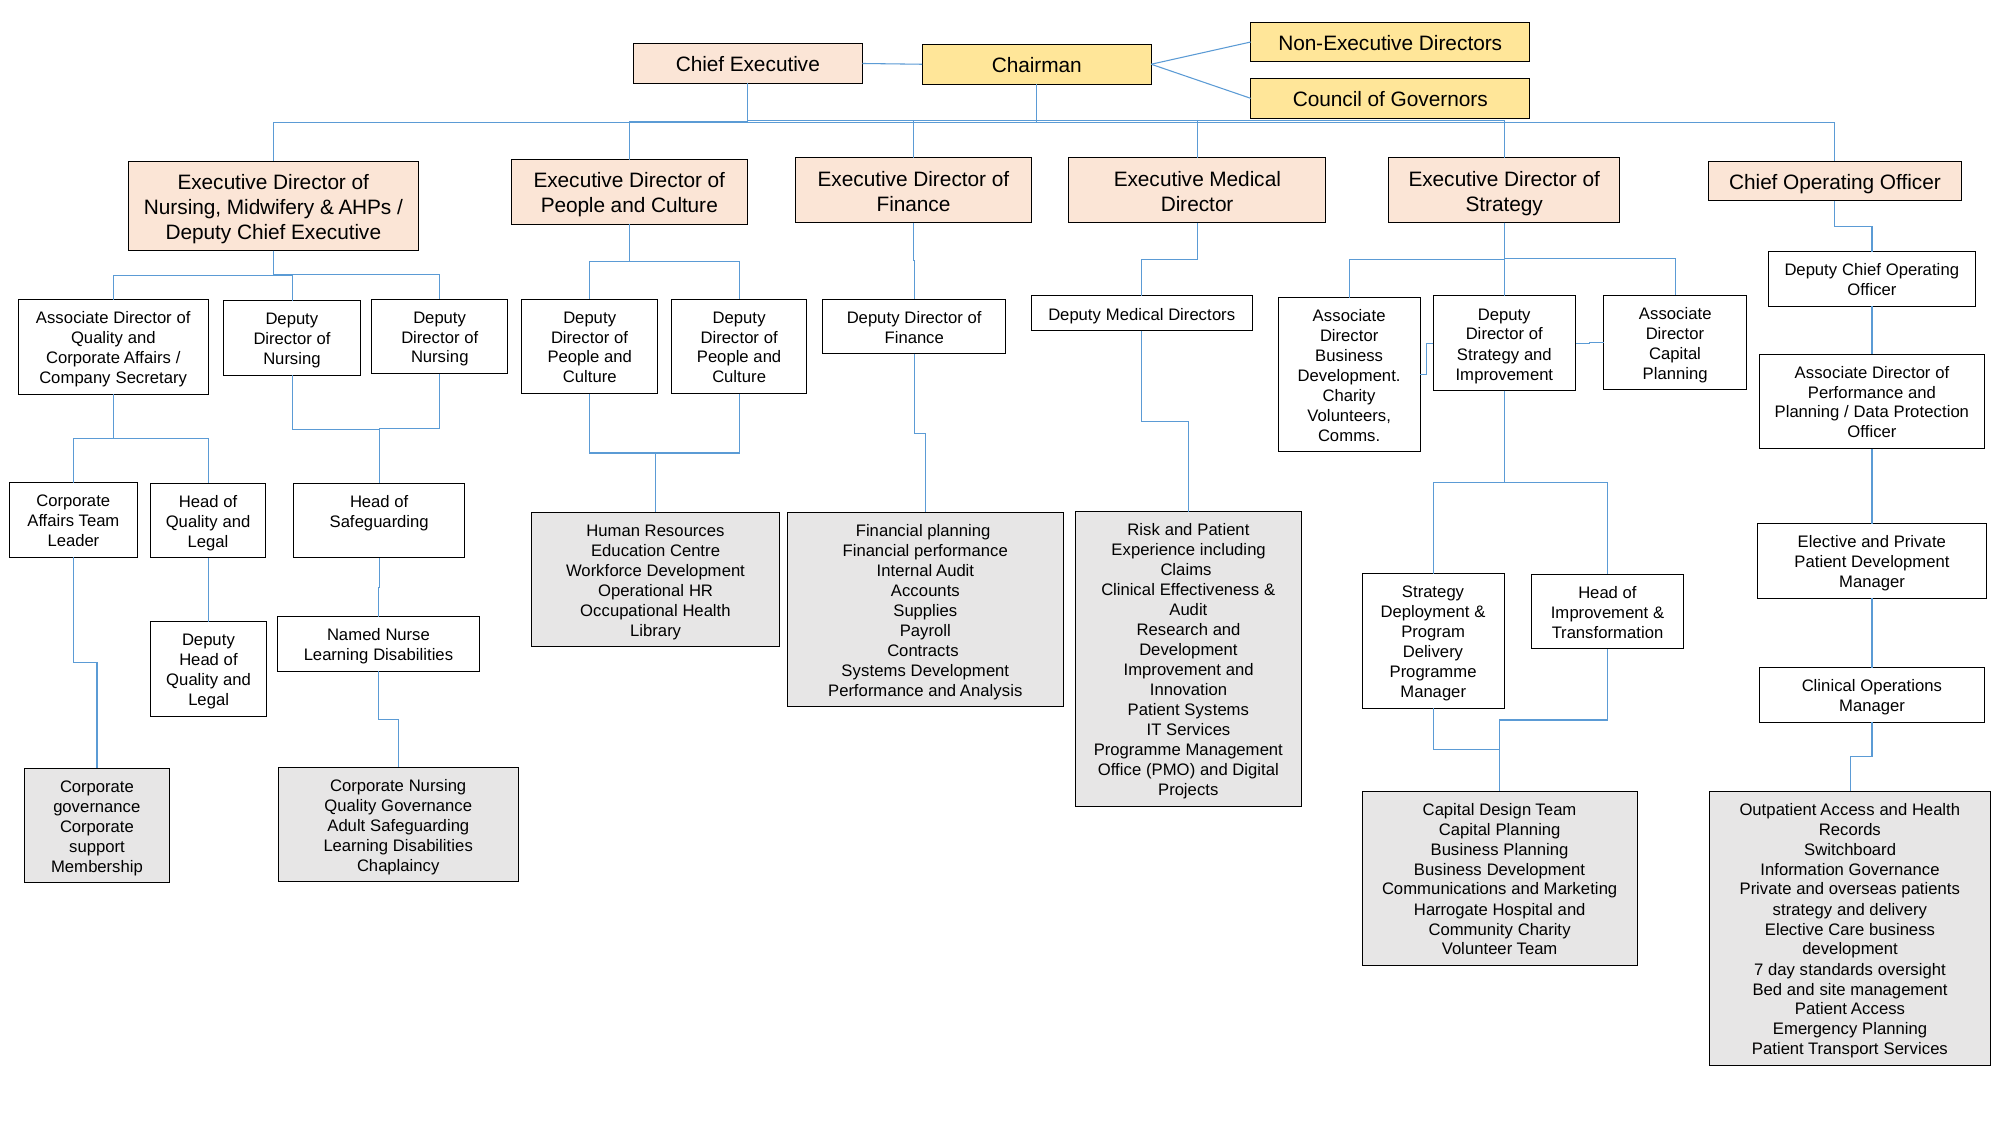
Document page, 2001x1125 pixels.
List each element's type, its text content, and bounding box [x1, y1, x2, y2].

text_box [1074, 398, 1256, 445]
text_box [1133, 231, 1206, 288]
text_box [694, 62, 727, 181]
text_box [340, 709, 437, 730]
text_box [572, 242, 616, 282]
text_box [1464, 431, 1648, 535]
text_box Risk and Patient Experience including Claims Clinical Effectiveness & Audit Research and Development Improvement and Innovation Patient Systems IT Services Programme Management Office (PMO) and Digital Projects [1075, 511, 1302, 807]
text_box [563, 420, 616, 487]
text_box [694, 207, 722, 318]
text_box Council of Governors [1307, 78, 1397, 119]
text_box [169, 195, 218, 356]
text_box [355, 398, 464, 460]
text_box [793, 37, 868, 204]
text_box Corporate Affairs Team Leader [9, 482, 138, 558]
text_box Elective and Private Patient Development Manager [1757, 523, 1987, 599]
text_box Chief Operating Officer [1708, 161, 1962, 201]
text_box Outpatient Access and Health Records Switchboard Information Governance Private and overseas patients strategy and delivery Elective Care business development 7 day standards oversight Bed and site management Patient Access Emergency Planning Patient Transport Services [1709, 791, 1991, 1066]
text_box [1397, 519, 1464, 523]
text_box Associate Director Capital Planning [1603, 295, 1747, 390]
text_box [116, 392, 205, 487]
text_box Head of Safeguarding [293, 483, 465, 558]
text_box Executive Medical Director [1068, 157, 1233, 223]
text_box Deputy Medical Directors [1031, 295, 1233, 331]
text_box Deputy Director of Finance [822, 299, 1006, 354]
text_box Head of Quality and Legal [150, 483, 266, 558]
text_box Executive Medical Director [1307, 157, 1326, 223]
text_box Council of Governors [1474, 78, 1530, 119]
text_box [332, 192, 381, 359]
text_box Deputy Director of Nursing [223, 300, 361, 376]
text_box Head of Improvement & Transformation [1531, 574, 1684, 649]
text_box Deputy Head of Quality and Legal [150, 621, 267, 717]
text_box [840, 427, 999, 440]
text_box Deputy Director of People and Culture [694, 299, 807, 394]
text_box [1397, 0, 1474, 447]
text_box Executive Director of People and Culture [550, 159, 616, 225]
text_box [1377, 447, 1464, 519]
text_box Financial planning Financial performance Internal Audit Accounts Supplies Payroll Contracts Systems Development Performance and Analysis [787, 512, 1064, 707]
text_box Clinical Operations Manager [1759, 667, 1985, 723]
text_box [1420, 343, 1434, 376]
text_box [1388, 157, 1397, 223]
text_box Chairman [922, 44, 935, 85]
text_box Human Resources Education Centre Workforce Development Operational HR Occupational Health Library [531, 512, 780, 647]
text_box Deputy Director of Strategy and Improvement [1474, 295, 1576, 391]
text_box Executive Director of Finance [795, 157, 935, 223]
text_box Named Nurse Learning Disabilities [277, 616, 480, 672]
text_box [1828, 208, 1879, 246]
text_box Executive Director of Nursing, Midwifery & AHPs / Deputy Chief Executive [128, 161, 419, 251]
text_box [1827, 746, 1896, 769]
text_box Deputy Chief Operating Officer [1768, 251, 1976, 307]
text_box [471, 0, 550, 360]
text_box Chief Executive [694, 43, 793, 84]
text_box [1151, 42, 1233, 64]
text_box Deputy Director of People and Culture [521, 299, 616, 394]
text_box Executive Director of Strategy [1474, 157, 1620, 223]
text_box Executive Director of Finance [1010, 157, 1032, 223]
text_box Associate Director Business Development.Charity Volunteers, Comms. [1278, 297, 1397, 452]
text_box Associate Director of Performance and Planning / Data Protection Officer [1759, 354, 1985, 449]
text_box Deputy Director of Nursing [371, 299, 508, 374]
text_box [935, 0, 1010, 346]
text_box Strategy Deployment & Program Delivery Programme Manager [1362, 573, 1505, 709]
text_box Chairman [1010, 44, 1151, 85]
text_box Capital Design Team Capital Planning Business Planning Business Development Communications and Marketing Harrogate Hospital and Community Charity Volunteer Team [1362, 791, 1638, 966]
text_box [1425, 717, 1508, 784]
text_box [1483, 666, 1625, 775]
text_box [638, 411, 757, 496]
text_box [282, 386, 390, 474]
text_box Corporate Nursing Quality Governance Adult Safeguarding Learning Disabilities Chaplaincy [278, 767, 519, 882]
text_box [1151, 64, 1233, 99]
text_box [616, 0, 694, 505]
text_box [1553, 173, 1626, 345]
text_box Non-Executive Directors [1474, 22, 1530, 62]
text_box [1389, 182, 1464, 338]
text_box Executive Director of People and Culture [694, 159, 748, 225]
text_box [258, 266, 308, 286]
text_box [49, 419, 116, 459]
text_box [0, 651, 191, 675]
text_box Associate Director of Quality and Corporate Affairs / Company Secretary [18, 299, 209, 395]
text_box Corporate governance Corporate support Membership [24, 768, 170, 883]
text_box Non-Executive Directors [1307, 22, 1397, 62]
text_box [1233, 0, 1307, 356]
